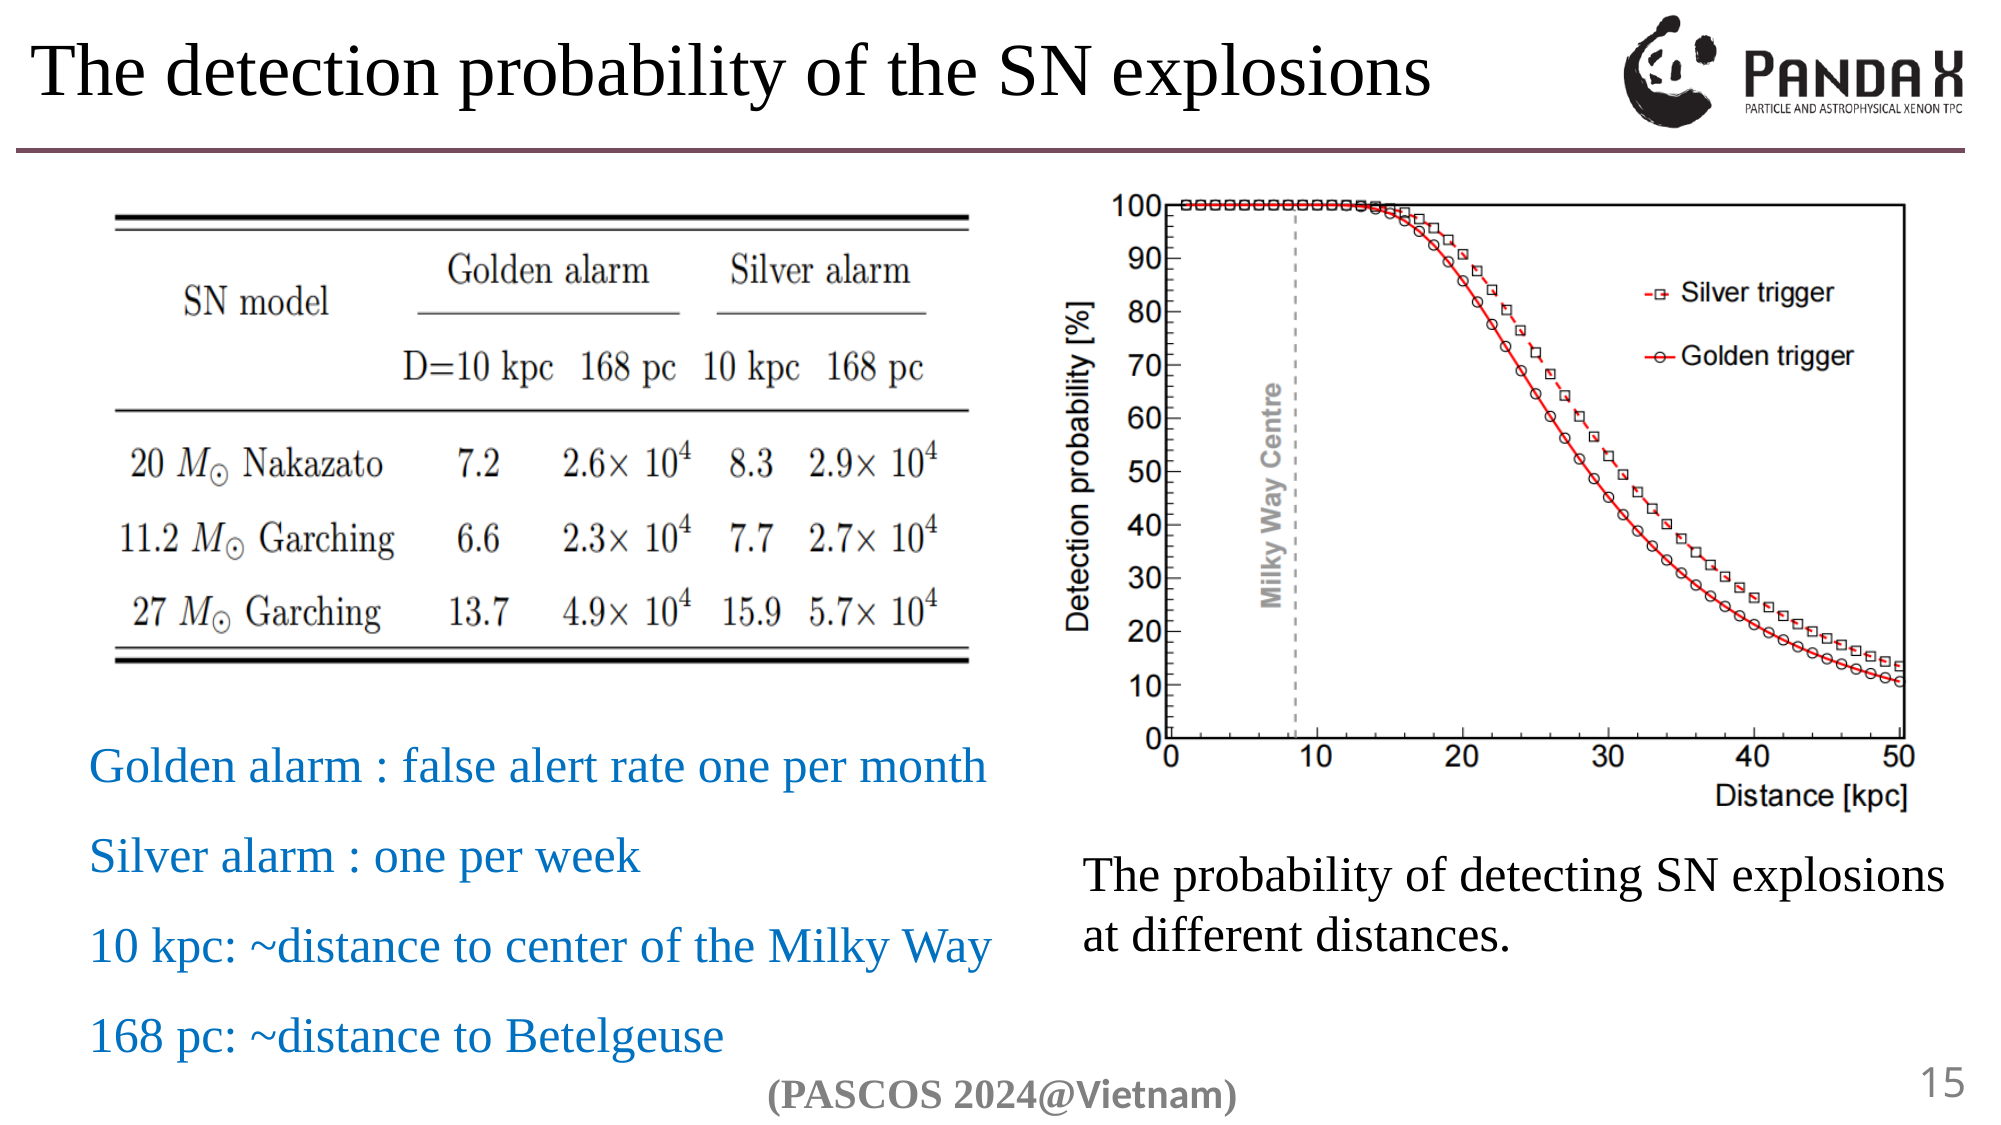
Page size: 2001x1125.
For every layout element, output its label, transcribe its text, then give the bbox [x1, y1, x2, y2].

text_box The probability of detecting SN explosions at different distances. [1068, 834, 2000, 970]
text_box Golden alarm : false alert rate one per month Silver alarm : one per week 10 kpc: ~distance to center of the Milky Way 168 pc: ~distance to Betelgeuse [74, 695, 1068, 1070]
text_box (PASCOS 2024@Vietnam) [276, 1059, 1728, 1125]
picture [1611, 6, 1975, 145]
picture [1052, 168, 1928, 841]
text_box The detection probability of the SN explosions [15, 23, 1611, 129]
picture [95, 195, 988, 706]
text_box 15 [1885, 1048, 2000, 1114]
